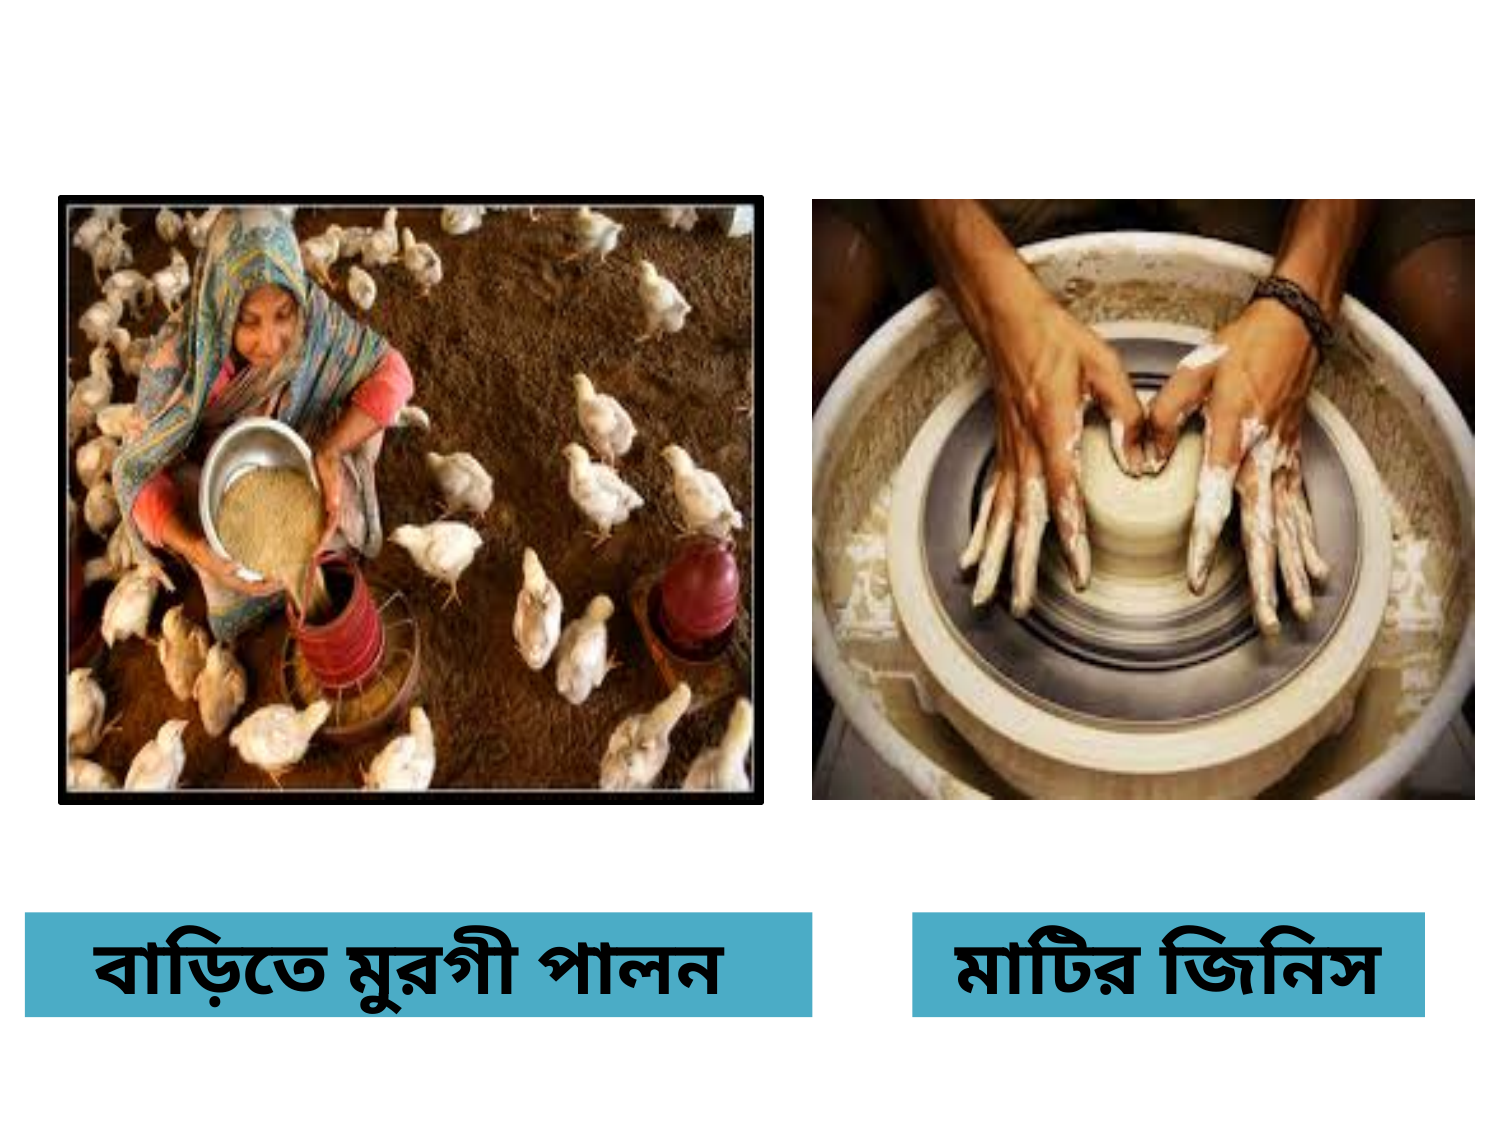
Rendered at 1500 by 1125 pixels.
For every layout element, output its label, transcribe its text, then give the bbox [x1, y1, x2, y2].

text_box মাটির জিনিস [912, 912, 1425, 1018]
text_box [62, 199, 1476, 801]
text_box বাড়িতে মুরগী পালন [24, 912, 813, 1018]
